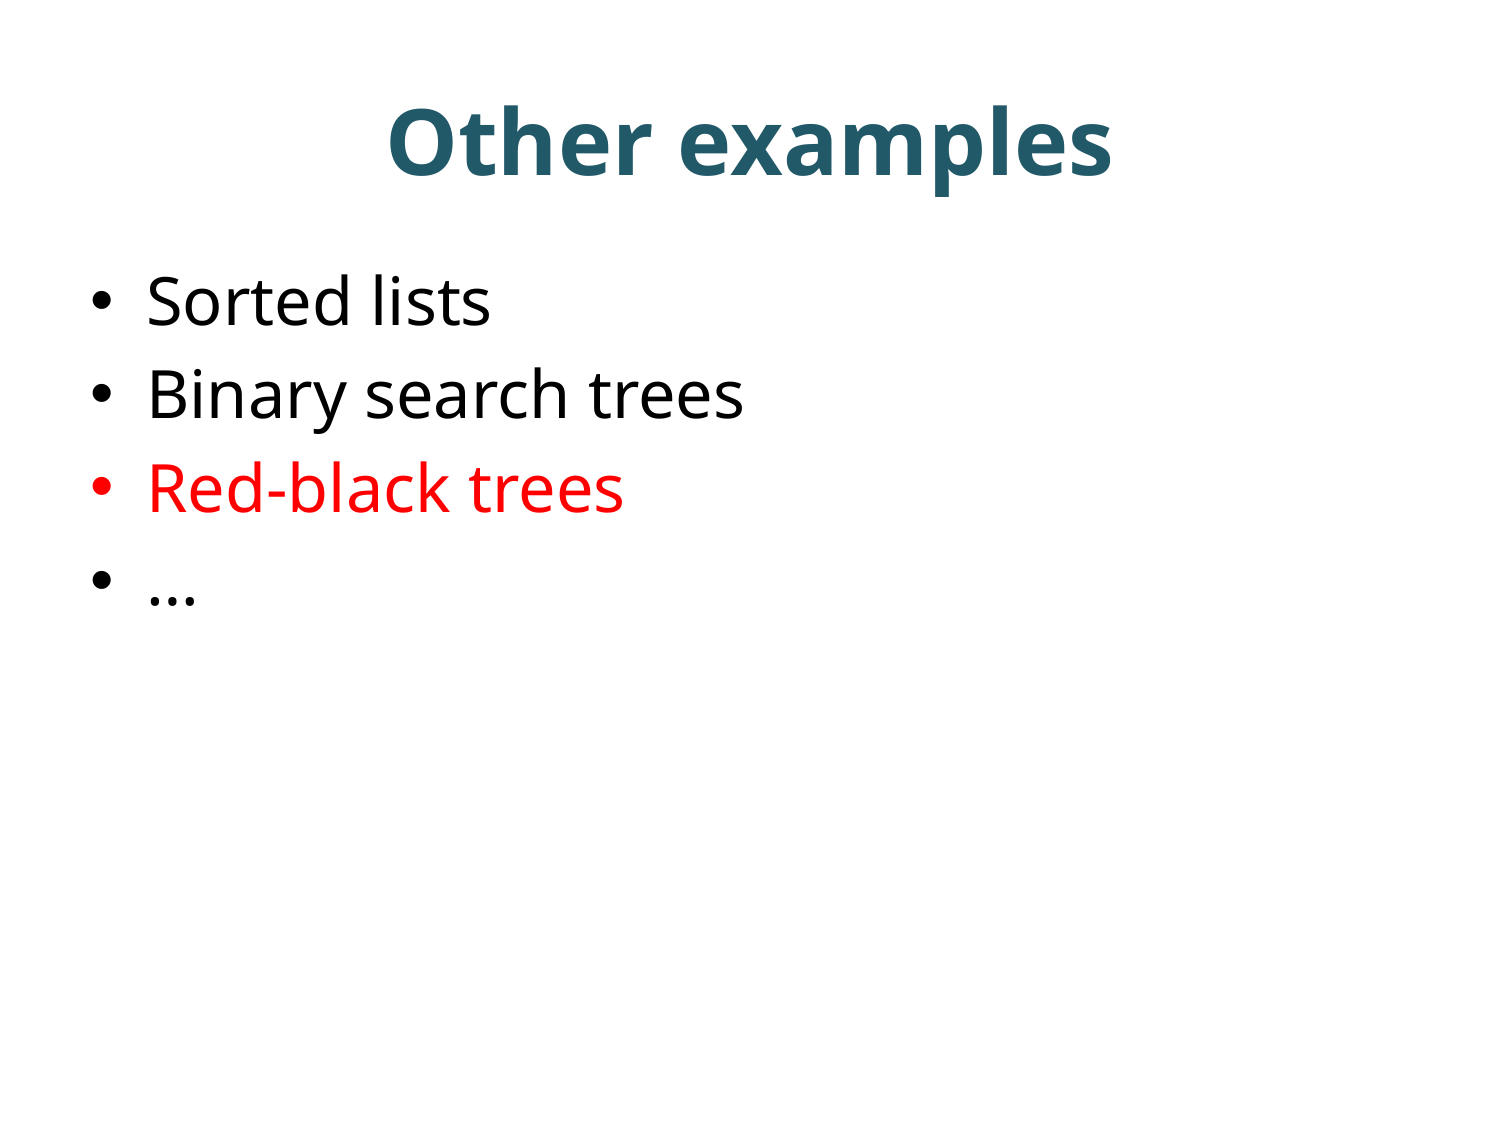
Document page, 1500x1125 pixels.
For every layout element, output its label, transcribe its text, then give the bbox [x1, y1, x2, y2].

list Sorted lists Binary search trees Red-black trees … [75, 251, 1425, 994]
title Other examples [75, 45, 1425, 233]
